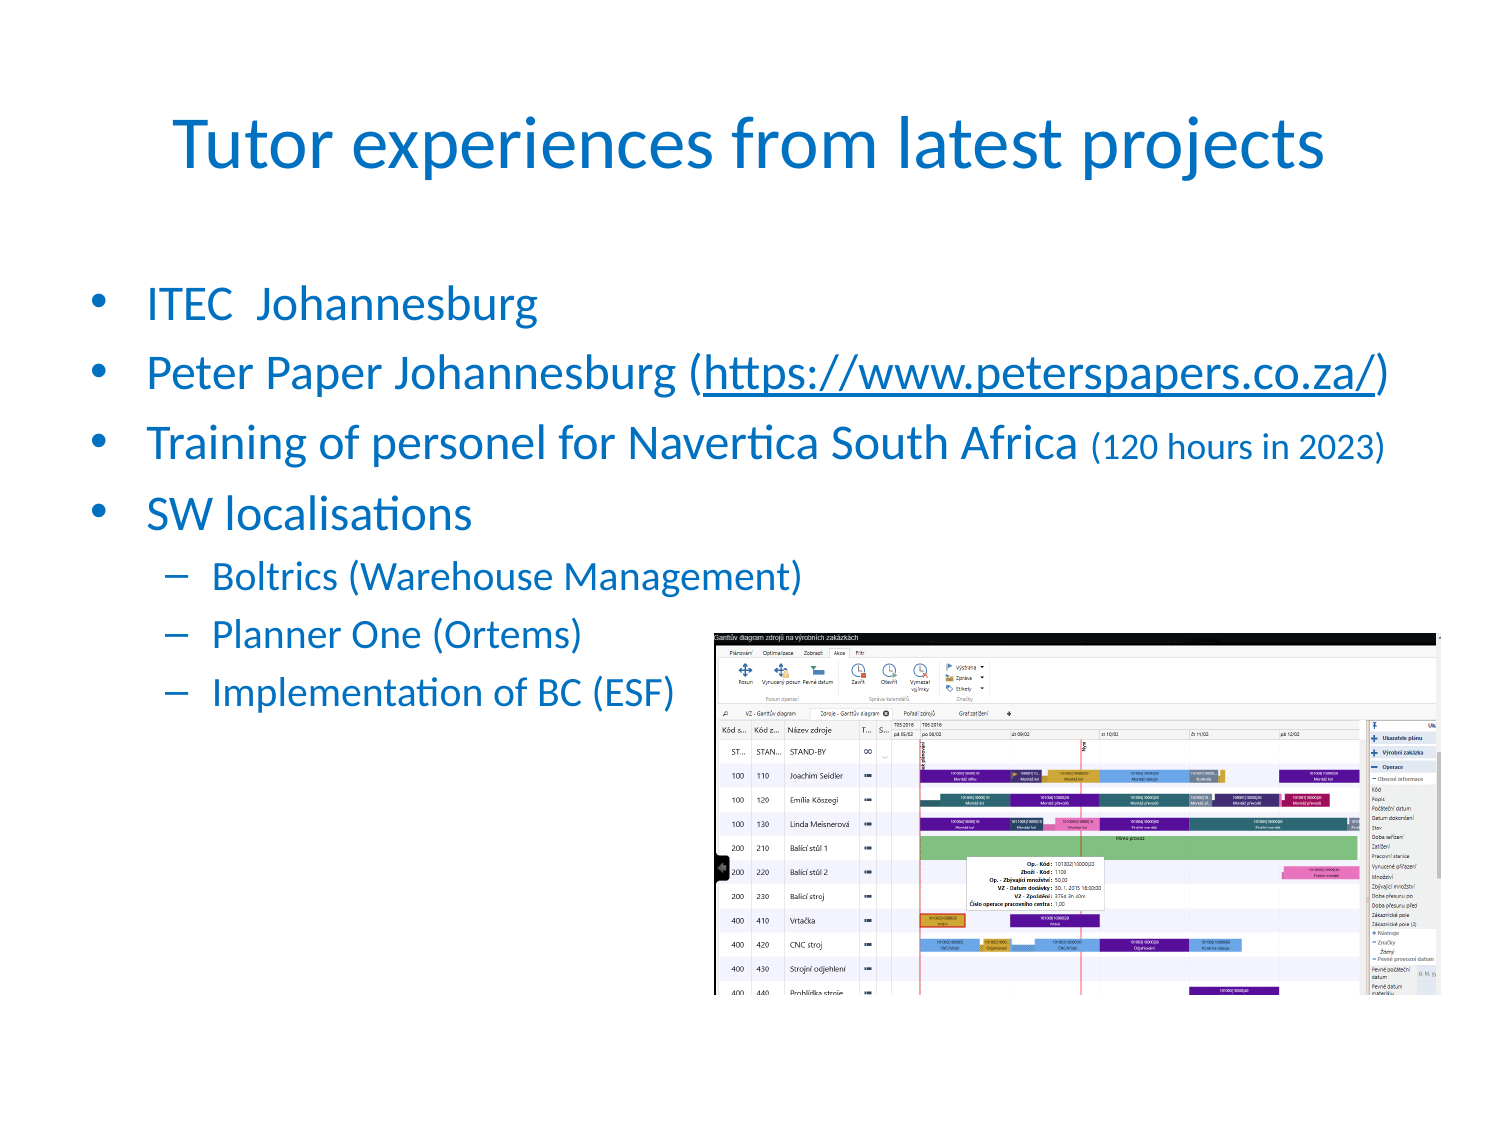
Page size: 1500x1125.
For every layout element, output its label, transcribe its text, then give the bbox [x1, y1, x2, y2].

title Tutor experiences from latest projects [75, 45, 1425, 233]
list ITEC Johannesburg Peter Paper Johannesburg (https://www.peterspapers.co.za/) Training of personel for Navertica South Africa (120 hours in 2023) SW localisations Boltrics (Warehouse Management) Planner One (Ortems) Implementation of BC (ESF) [75, 262, 1425, 1005]
picture [714, 633, 1442, 996]
